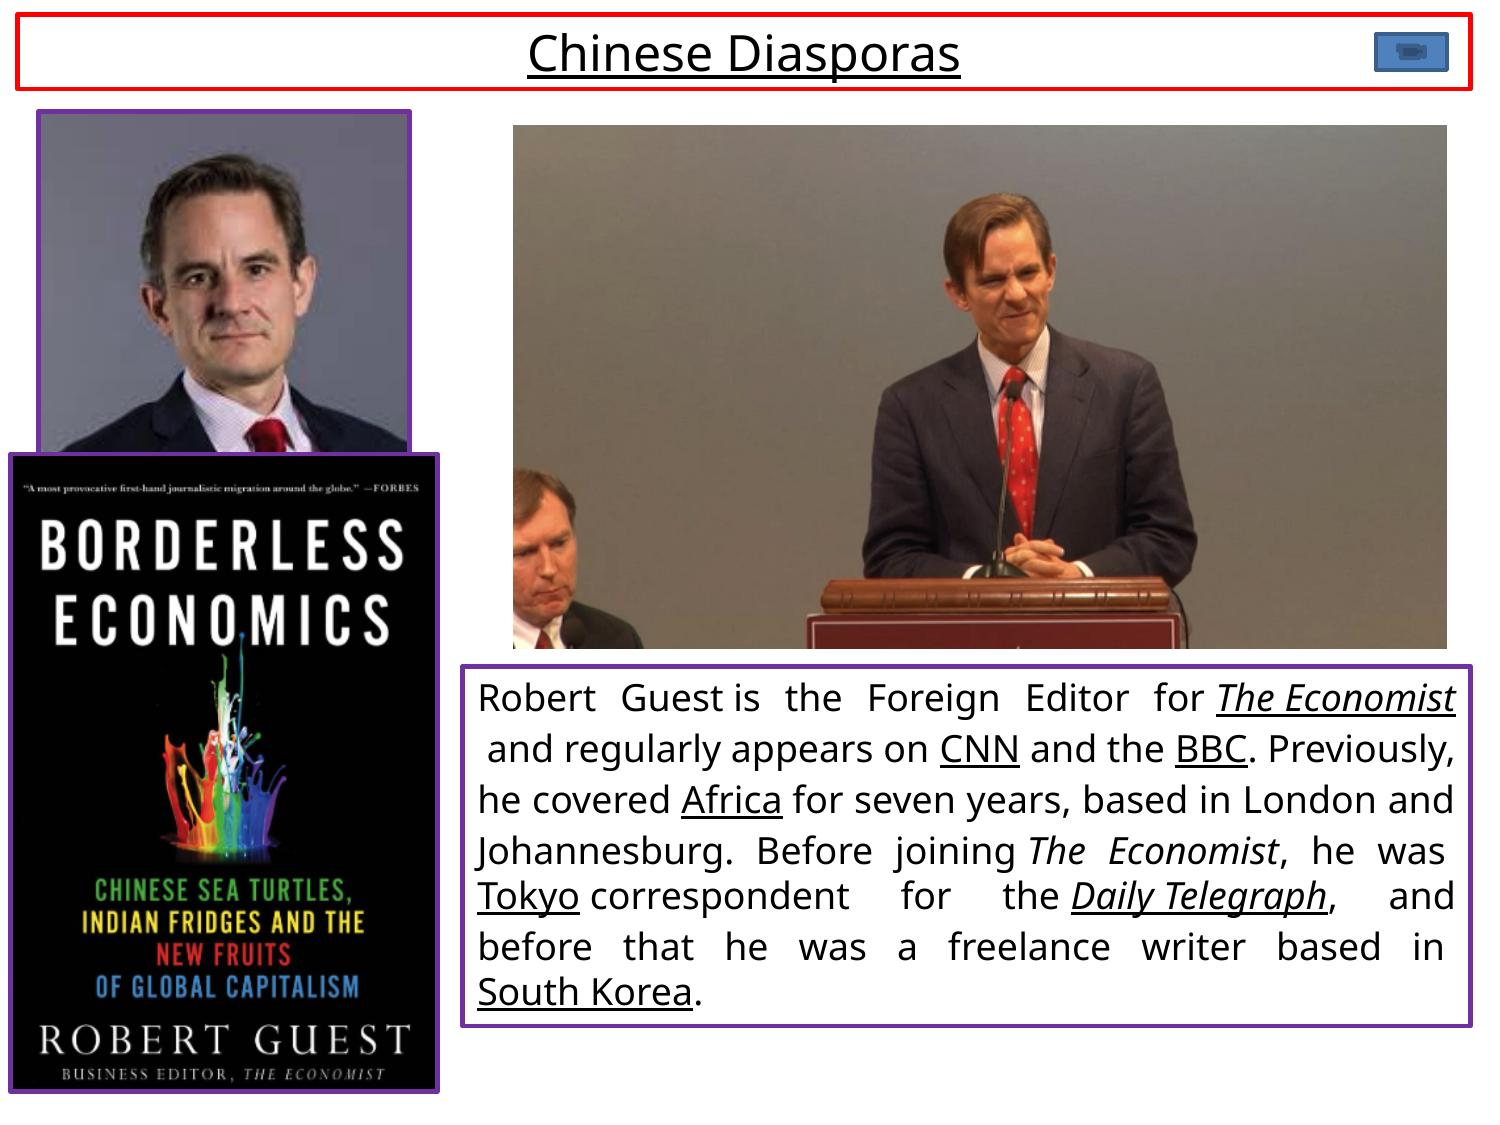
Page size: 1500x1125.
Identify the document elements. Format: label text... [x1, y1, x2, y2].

picture [12, 113, 436, 1090]
text_box [1374, 32, 1449, 72]
text_box Robert Guest is the Foreign Editor for The Economist and regularly appears on CNN and the BBC. Previously, he covered Africa for seven years, based in London and Johannesburg. Before joining The Economist, he was Tokyo correspondent for the Daily Telegraph, and before that he was a freelance writer based in South Korea. [462, 666, 1471, 1027]
picture [513, 125, 1448, 650]
text_box Chinese Diasporas [17, 14, 1471, 89]
